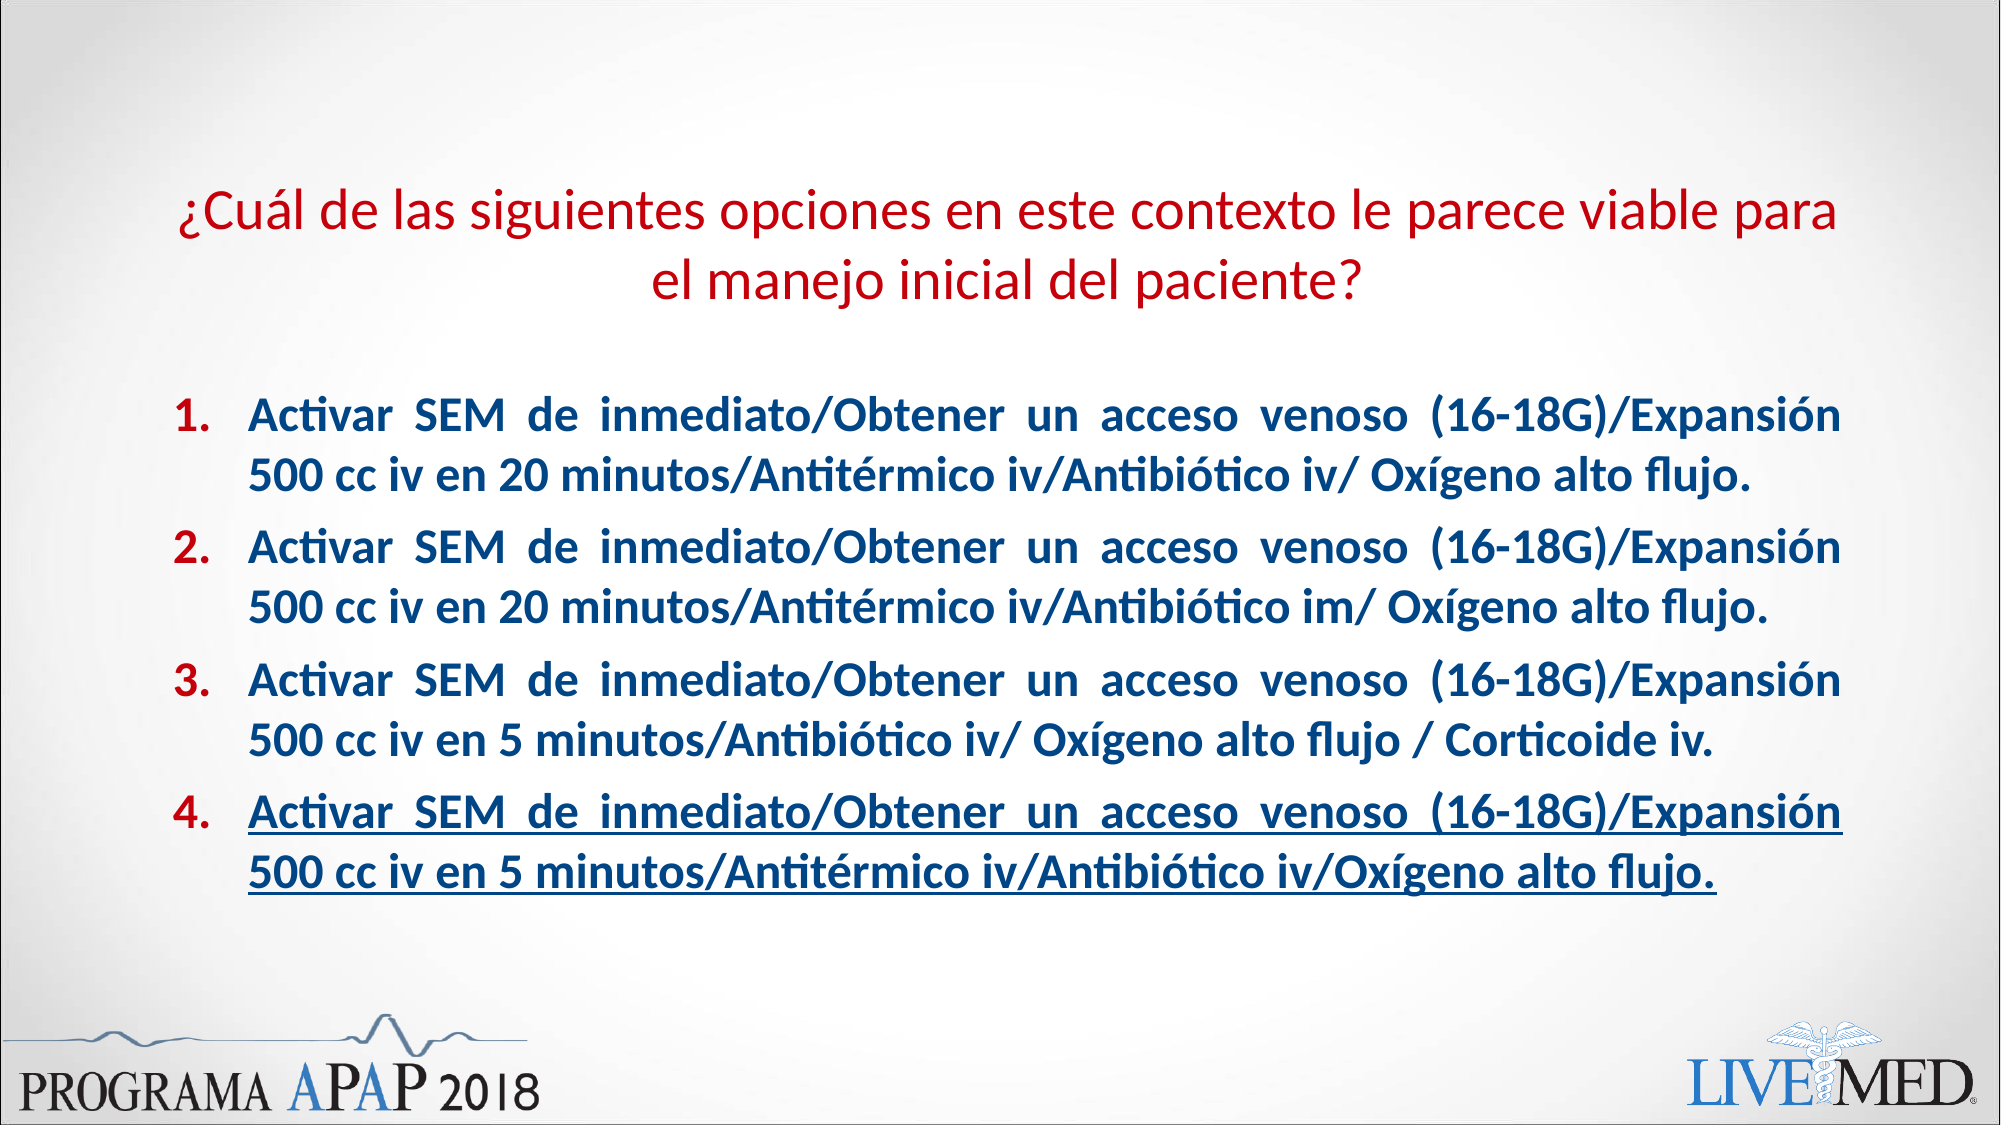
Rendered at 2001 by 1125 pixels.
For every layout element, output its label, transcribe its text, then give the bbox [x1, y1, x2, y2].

picture [0, 0, 2001, 1125]
list Activar SEM de inmediato/Obtener un acceso venoso (16-18G)/Expansión 500 cc iv en 20 minutos/Antitérmico iv/Antibiótico iv/ Oxígeno alto flujo. Activar SEM de inmediato/Obtener un acceso venoso (16-18G)/Expansión 500 cc iv en 20 minutos/Antitérmico iv/Antibiótico im/ Oxígeno alto flujo. Activar SEM de inmediato/Obtener un acceso venoso (16-18G)/Expansión 500 cc iv en 5 minutos/Antibiótico iv/ Oxígeno alto flujo / Corticoide iv. Activar SEM de inmediato/Obtener un acceso venoso (16-18G)/Expansión 500 cc iv en 5 minutos/Antitérmico iv/Antibiótico iv/Oxígeno alto flujo. [157, 373, 1858, 920]
list ¿Cuál de las siguientes opciones en este contexto le parece viable para el manejo inicial del paciente? [157, 149, 1858, 319]
